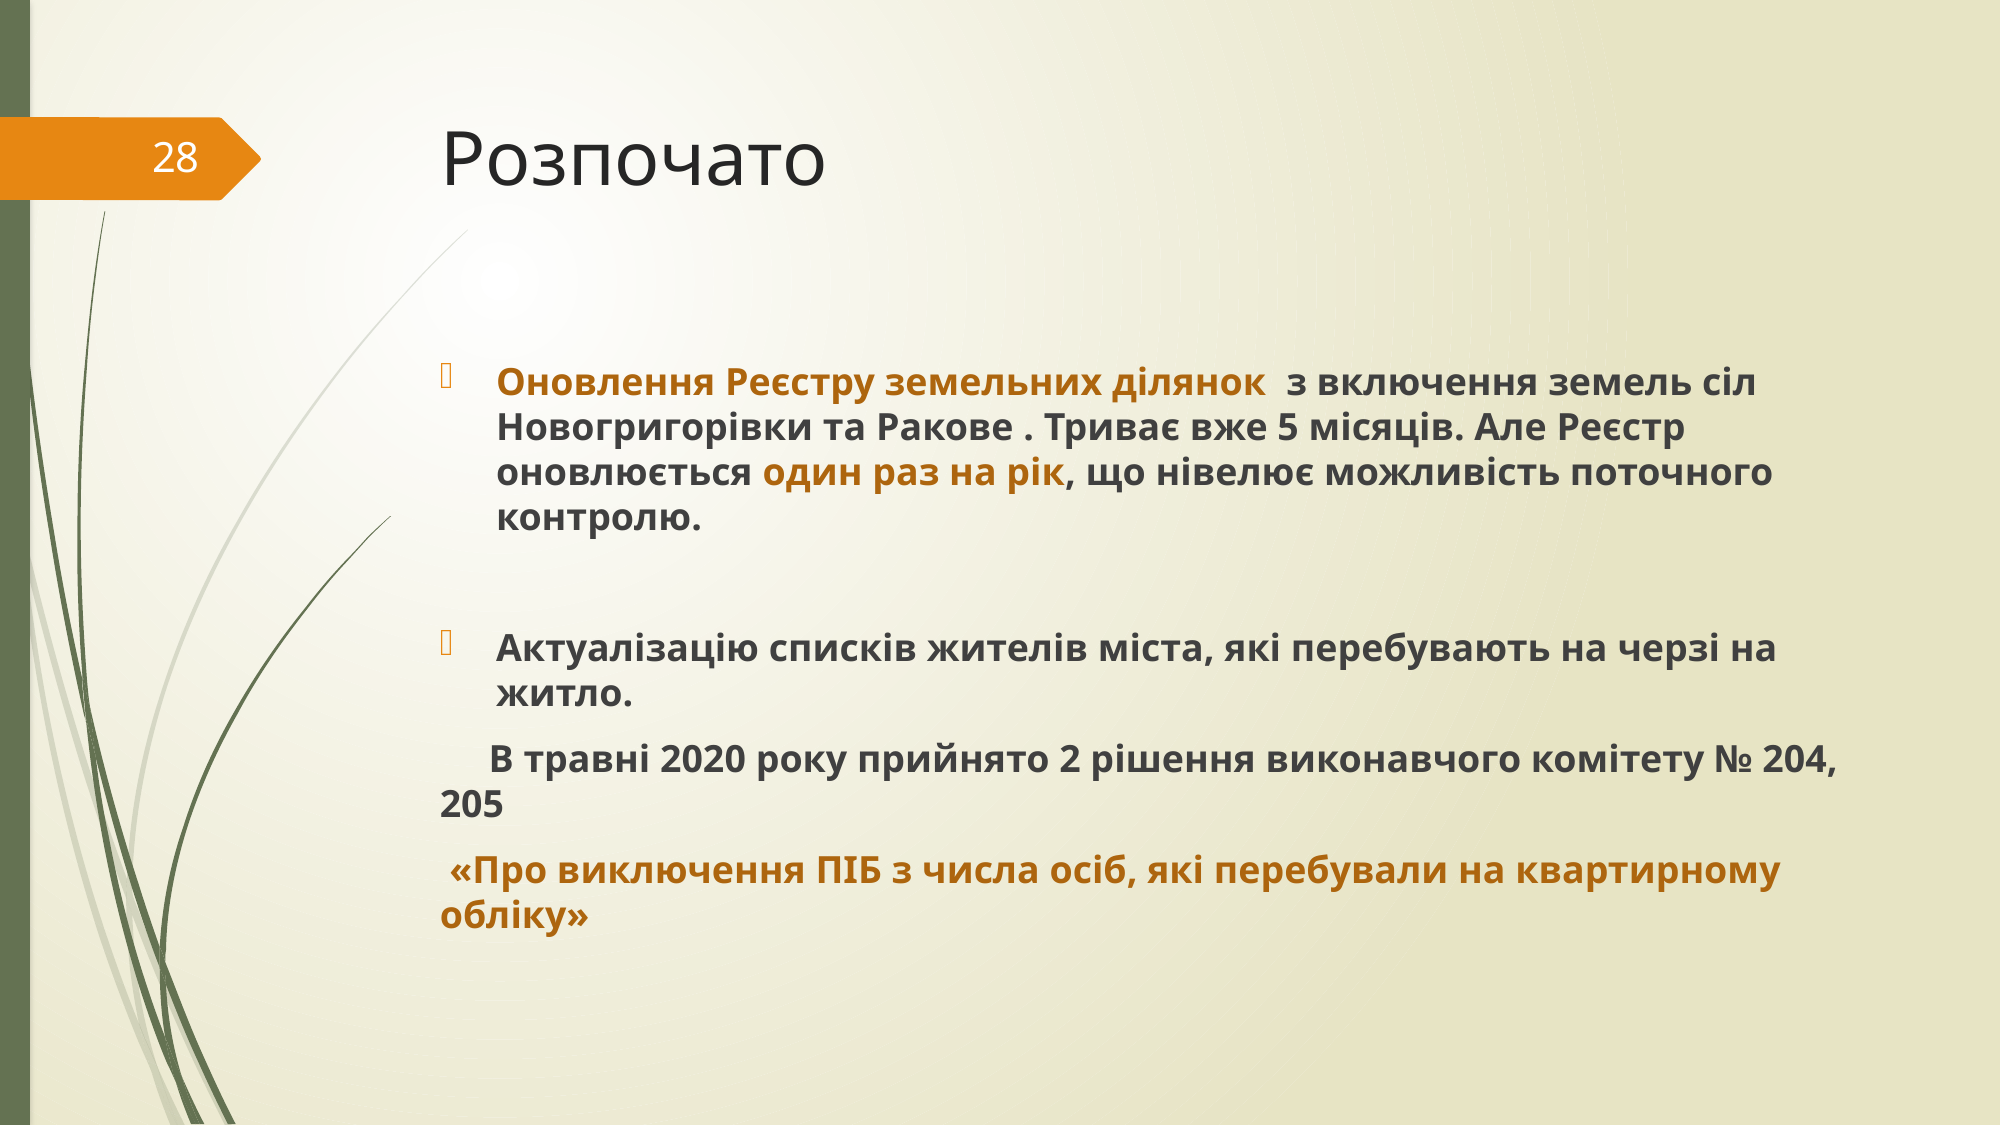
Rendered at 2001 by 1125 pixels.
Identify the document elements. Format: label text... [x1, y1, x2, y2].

slide_number 28 [87, 129, 216, 190]
list Оновлення Реєстру земельних ділянок з включення земель сіл Новогригорівки та Ракове . Триває вже 5 місяців. Але Реєстр оновлюється один раз на рік, що нівелює можливість поточного контролю. Актуалізацію списків жителів міста, які перебувають на черзі на житло. В травні 2020 року прийнято 2 рішення виконавчого комітету № 204, 205 «Про виключення ПІБ з числа осіб, які перебували на квартирному обліку» [424, 350, 1888, 970]
title Розпочато [425, 102, 1888, 313]
